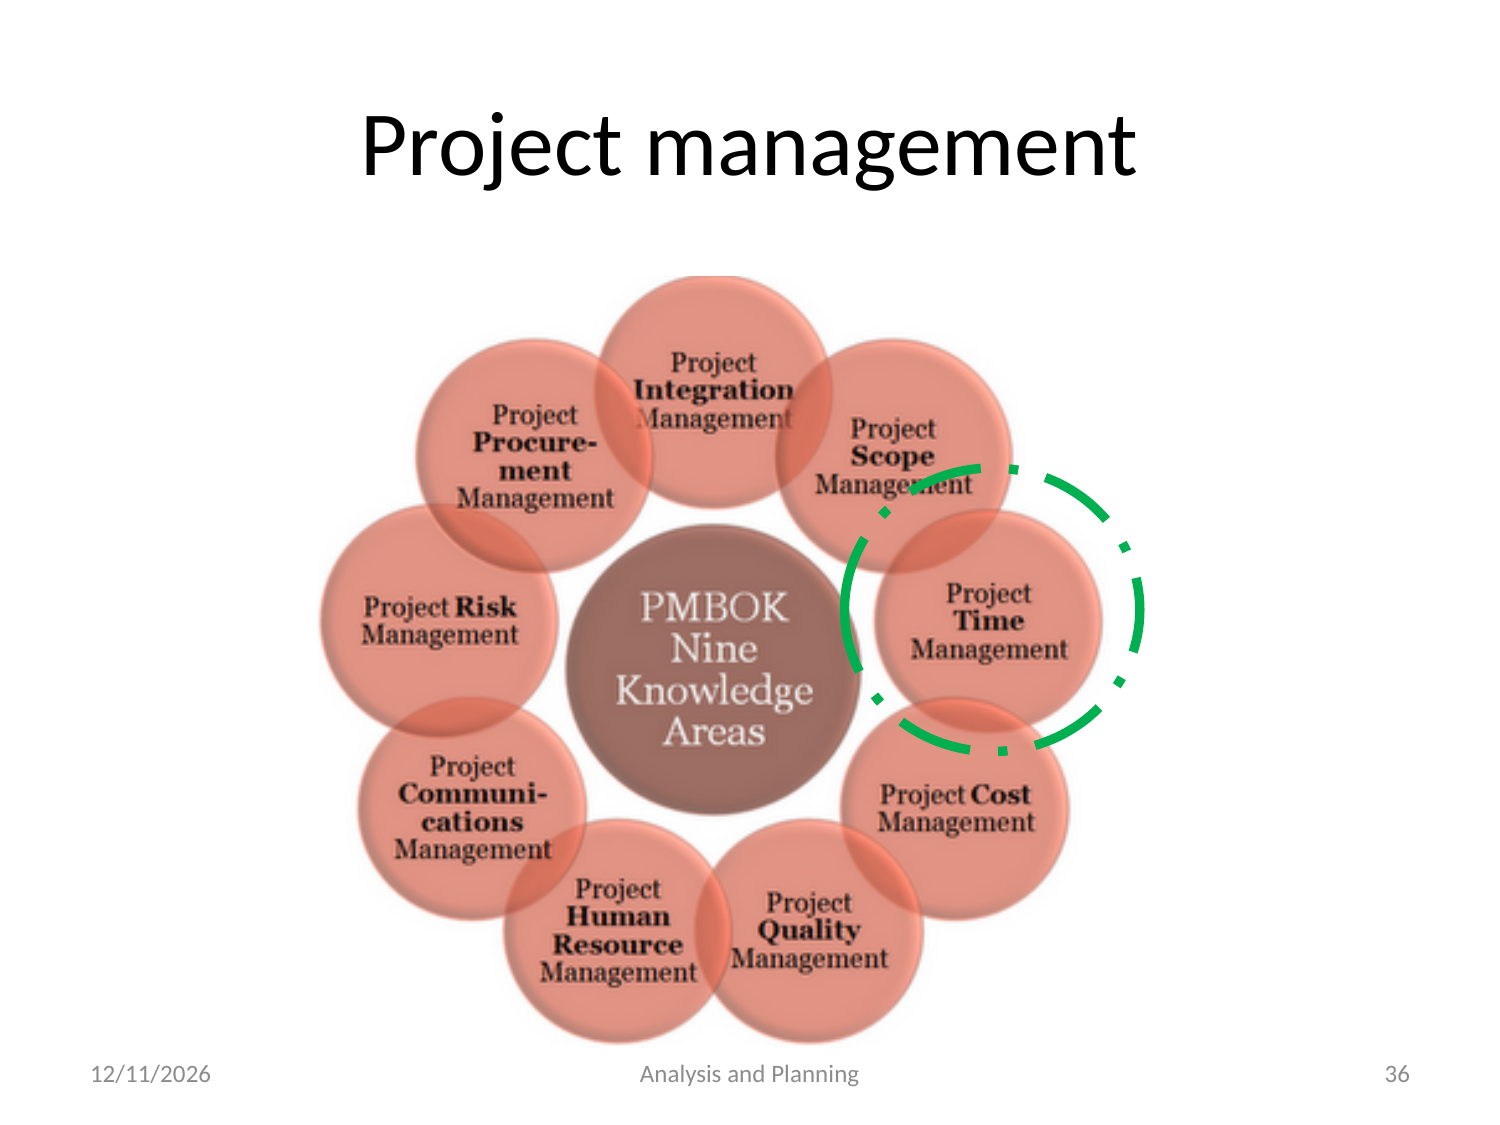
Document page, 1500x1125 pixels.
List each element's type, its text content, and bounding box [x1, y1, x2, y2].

title Project management [75, 45, 1425, 233]
slide_number 36 [1074, 1042, 1425, 1103]
text_box [1115, 531, 1142, 689]
picture [317, 276, 1111, 1048]
footer Analysis and Planning [512, 1057, 988, 1103]
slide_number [75, 1042, 425, 1103]
